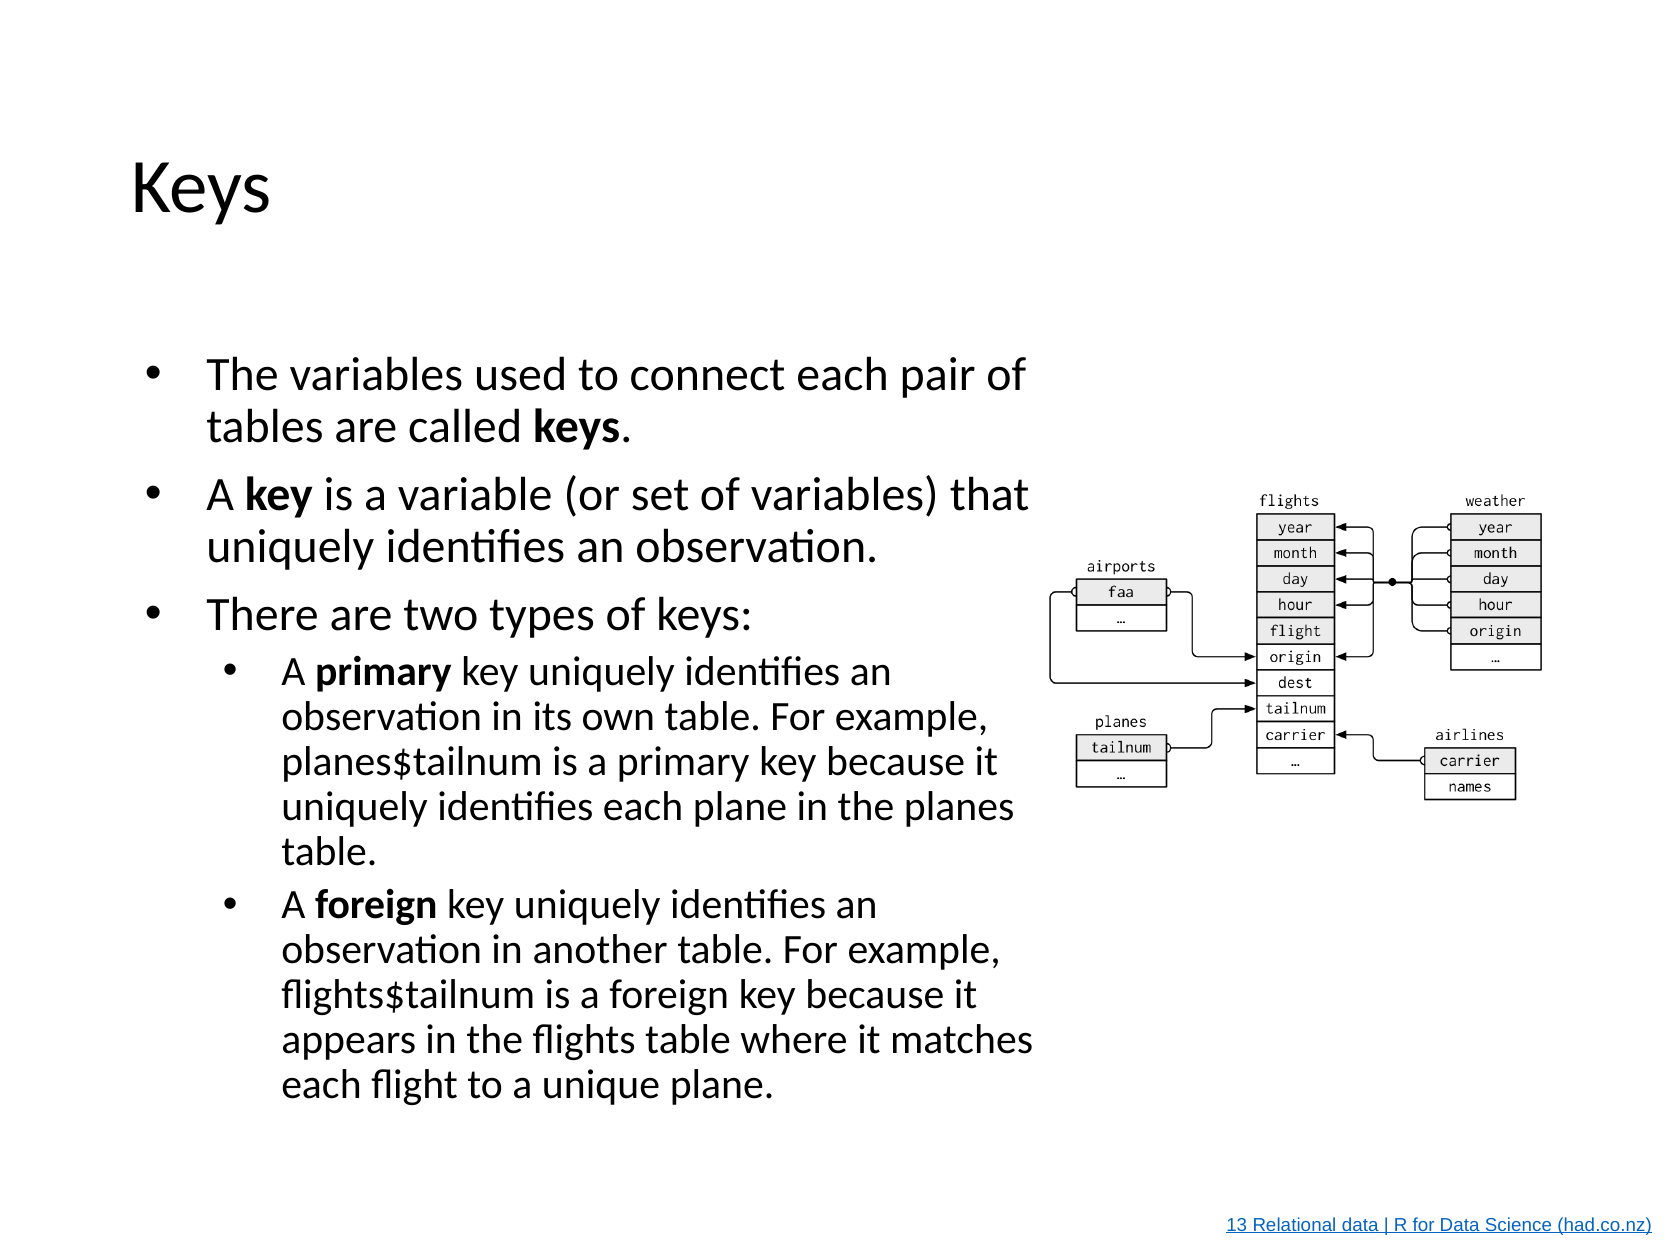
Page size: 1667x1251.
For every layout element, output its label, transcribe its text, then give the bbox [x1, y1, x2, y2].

title Keys [114, 66, 1553, 309]
list The variables used to connect each pair of tables are called keys. A key is a variable (or set of variables) that uniquely identifies an observation. There are two types of keys: A primary key uniquely identifies an observation in its own table. For example, planes$tailnum is a primary key because it uniquely identifies each plane in the planes table. A foreign key uniquely identifies an observation in another table. For example, flights$tailnum is a foreign key because it appears in the flights table where it matches each flight to a unique plane. [114, 332, 1055, 1126]
picture [1046, 488, 1544, 802]
text_box 13 Relational data | R for Data Science (had.co.nz) [0, 1196, 1667, 1250]
